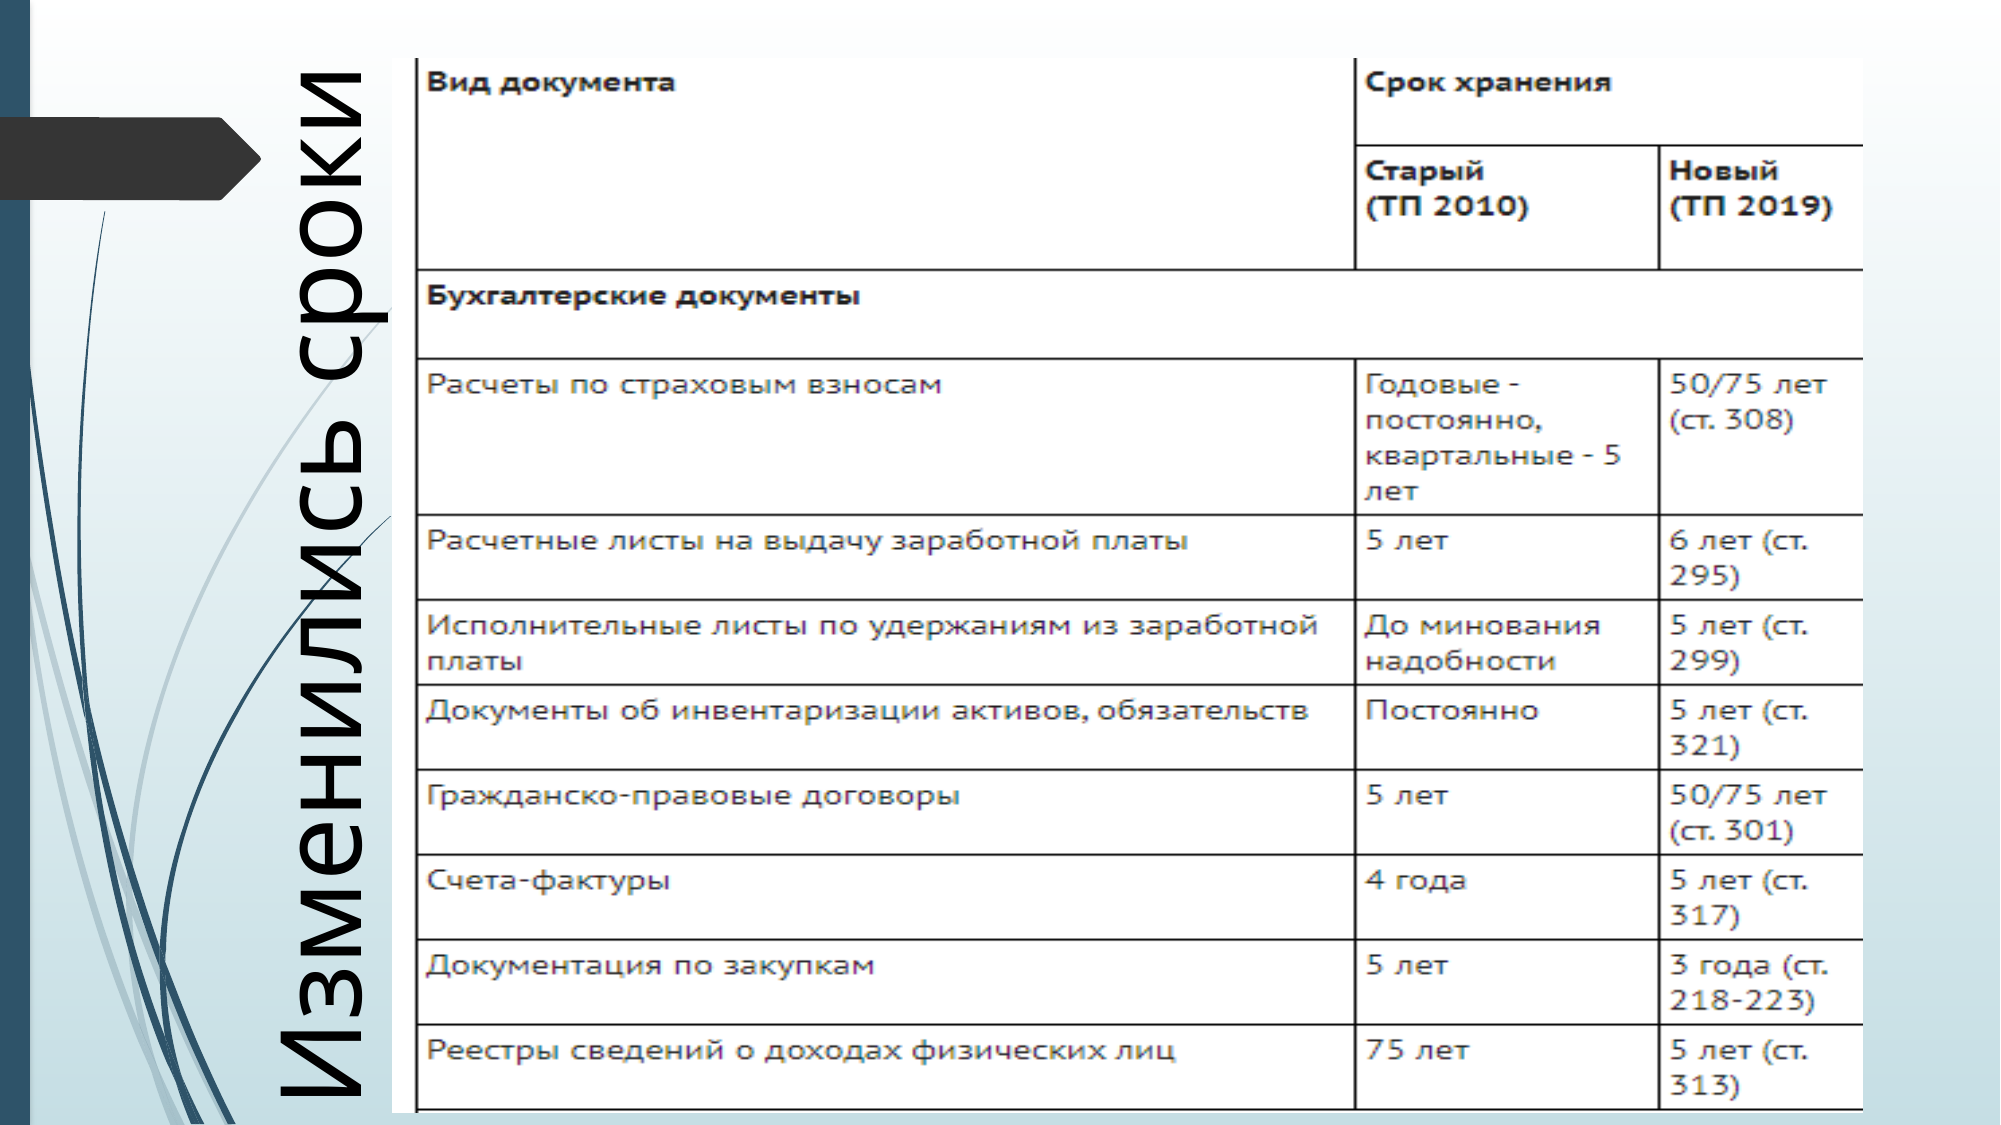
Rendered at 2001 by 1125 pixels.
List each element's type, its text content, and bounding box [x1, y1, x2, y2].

picture [392, 57, 1863, 1113]
text_box Изменились сроки [241, 48, 392, 1123]
